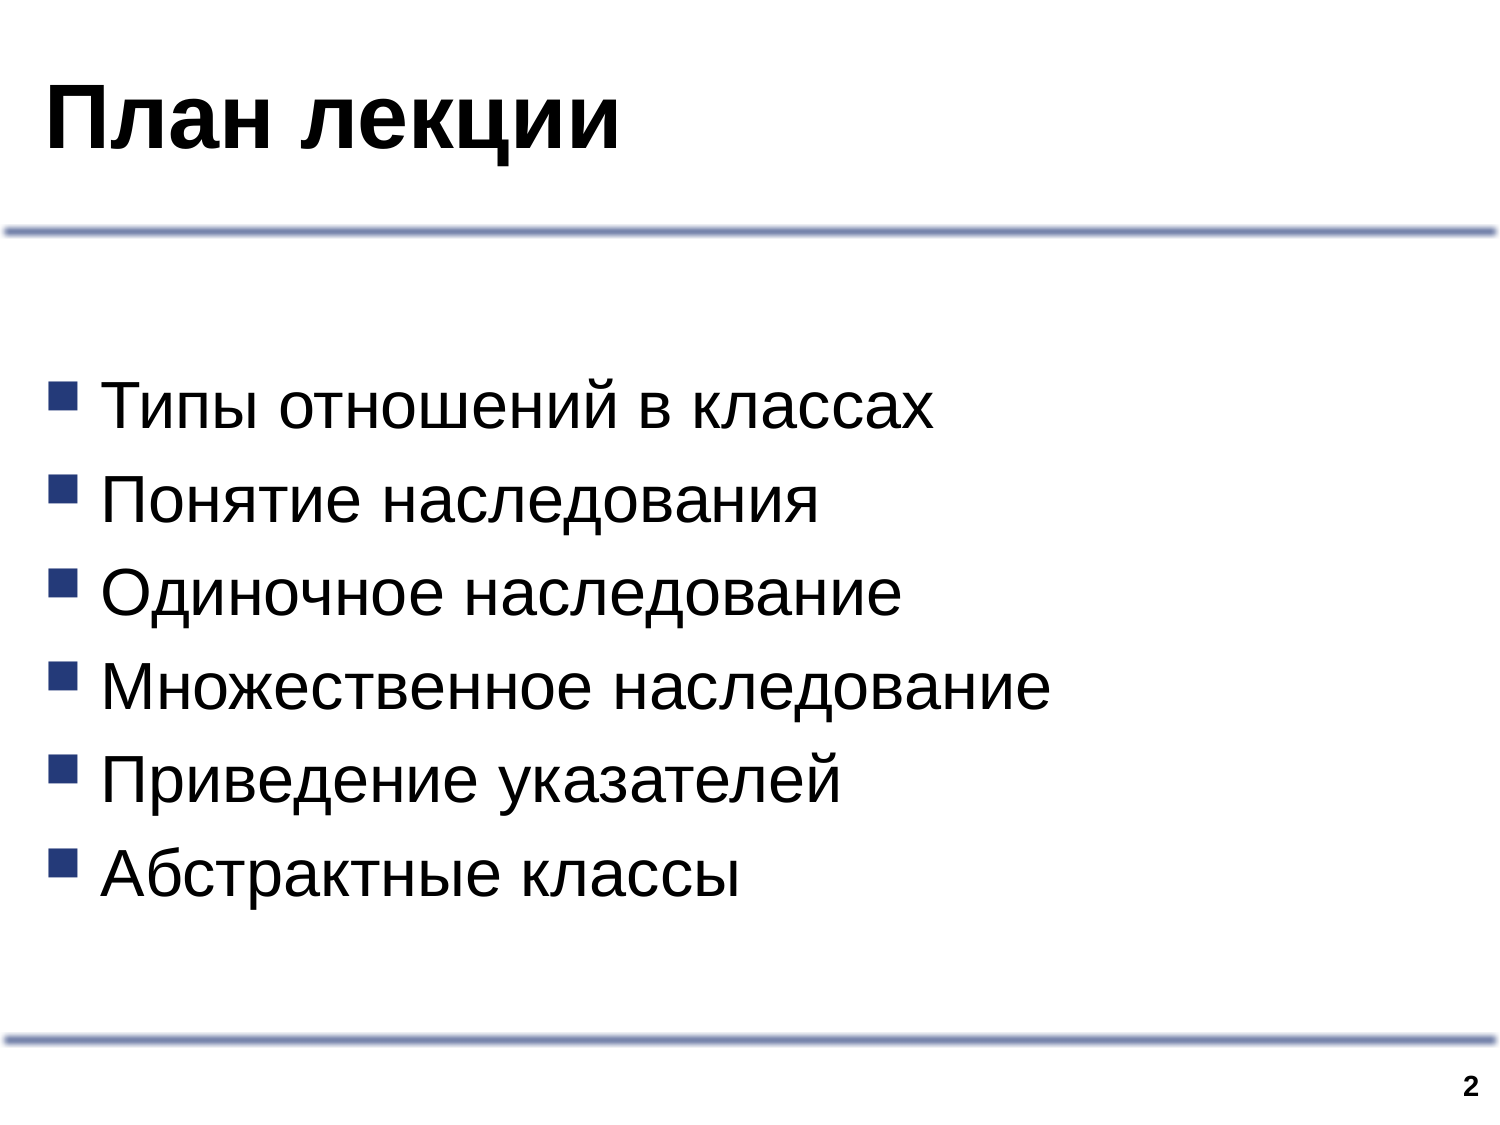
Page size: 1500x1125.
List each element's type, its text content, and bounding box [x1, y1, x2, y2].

title План лекции [29, 0, 1470, 225]
list Типы отношений в классах Понятие наследования Одиночное наследование Множественное наследование Приведение указателей Абстрактные классы [29, 268, 1470, 1004]
slide_number 1 [1143, 1034, 1495, 1111]
